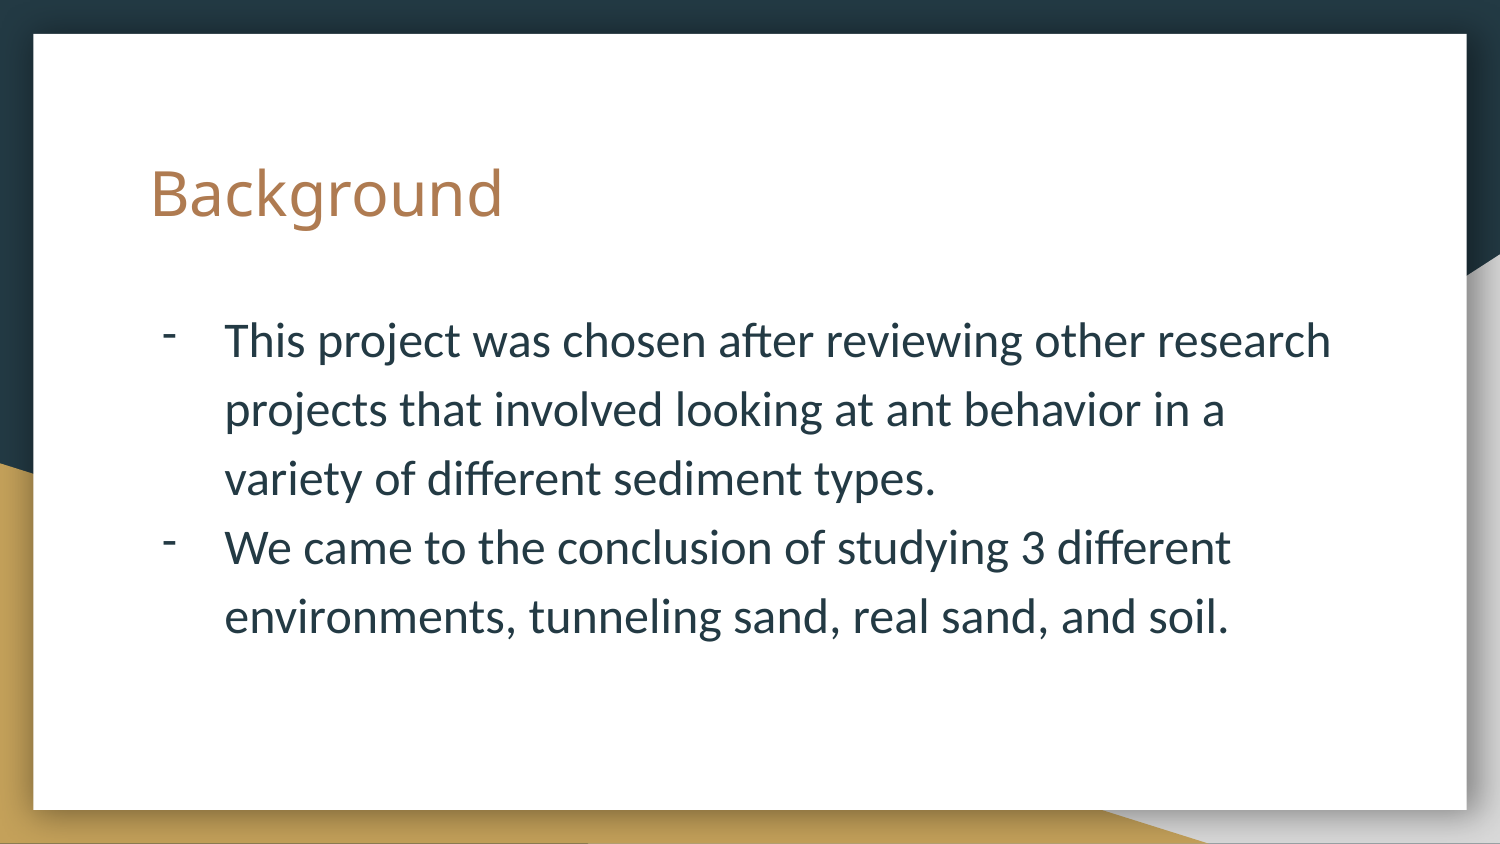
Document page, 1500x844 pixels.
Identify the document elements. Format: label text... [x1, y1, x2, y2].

title Background [134, 138, 1366, 283]
list This project was chosen after reviewing other research projects that involved looking at ant behavior in a variety of different sediment types. We came to the conclusion of studying 3 different environments, tunneling sand, real sand, and soil. [134, 283, 1366, 744]
